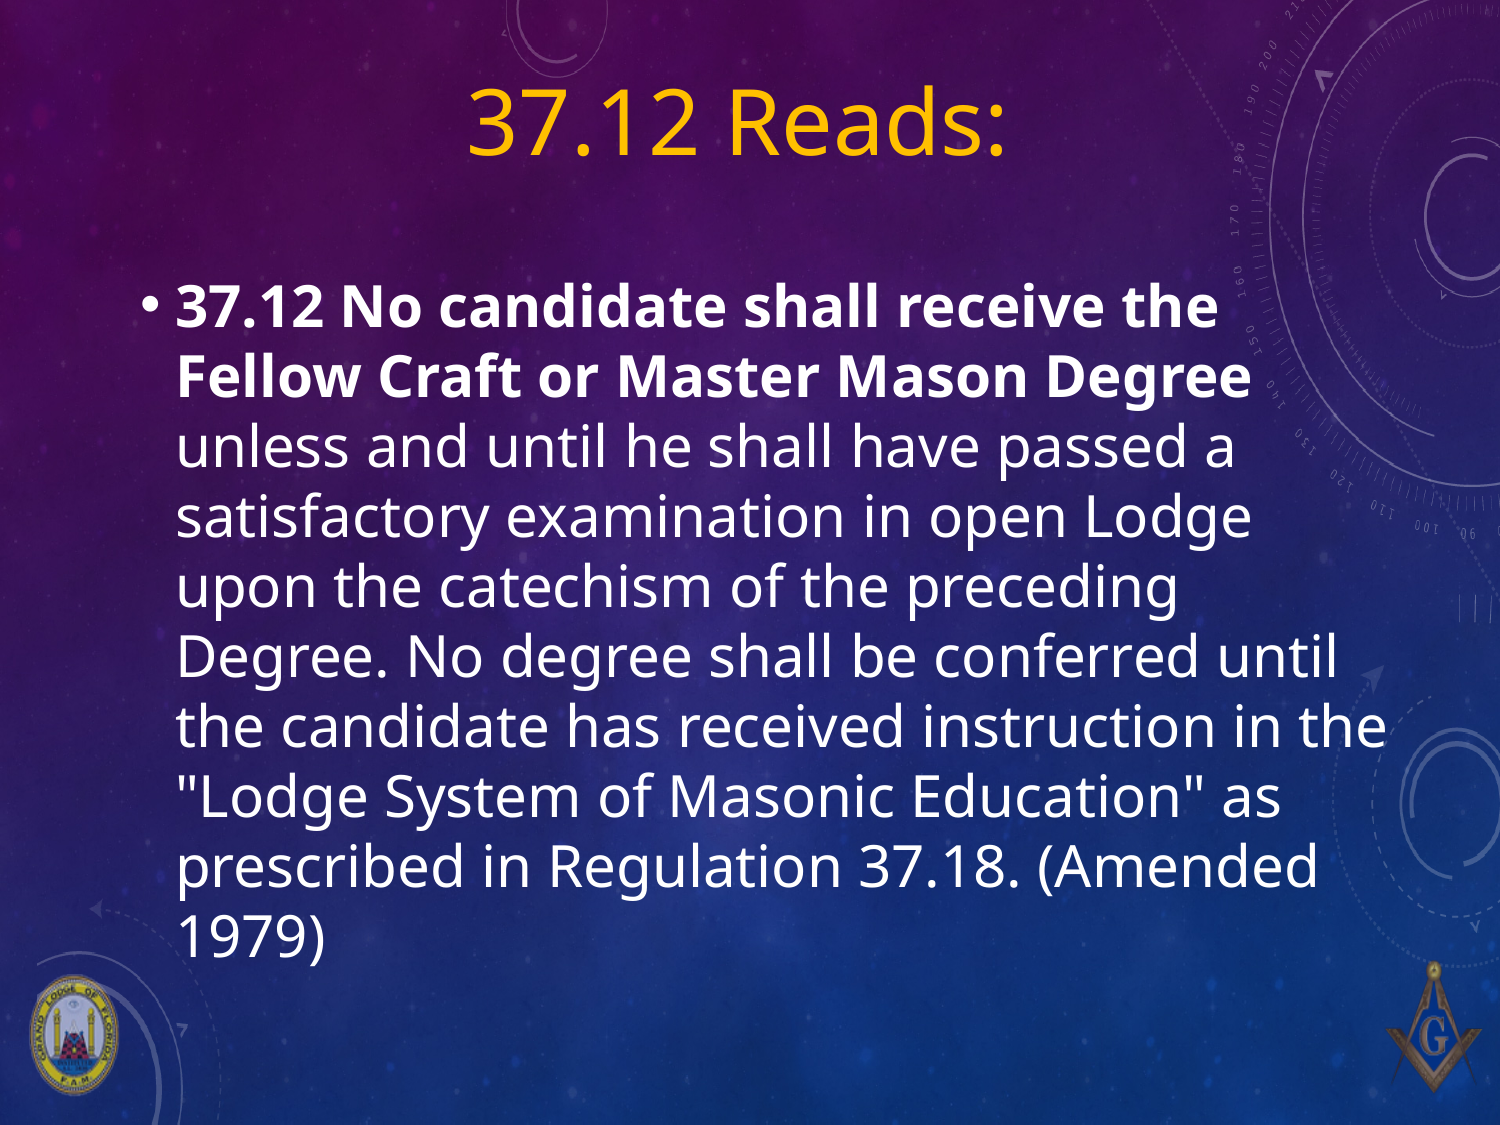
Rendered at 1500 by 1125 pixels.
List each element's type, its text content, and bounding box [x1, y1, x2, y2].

picture [0, 0, 1500, 1125]
list 37.12 No candidate shall receive the Fellow Craft or Master Mason Degree unless and until he shall have passed a satisfactory examination in open Lodge upon the catechism of the preceding Degree. No degree shall be conferred until the candidate has received instruction in the "Lodge System of Masonic Education" as prescribed in Regulation 37.18. (Amended 1979) [125, 237, 1425, 1000]
title 37.12 Reads: [50, 24, 1450, 213]
